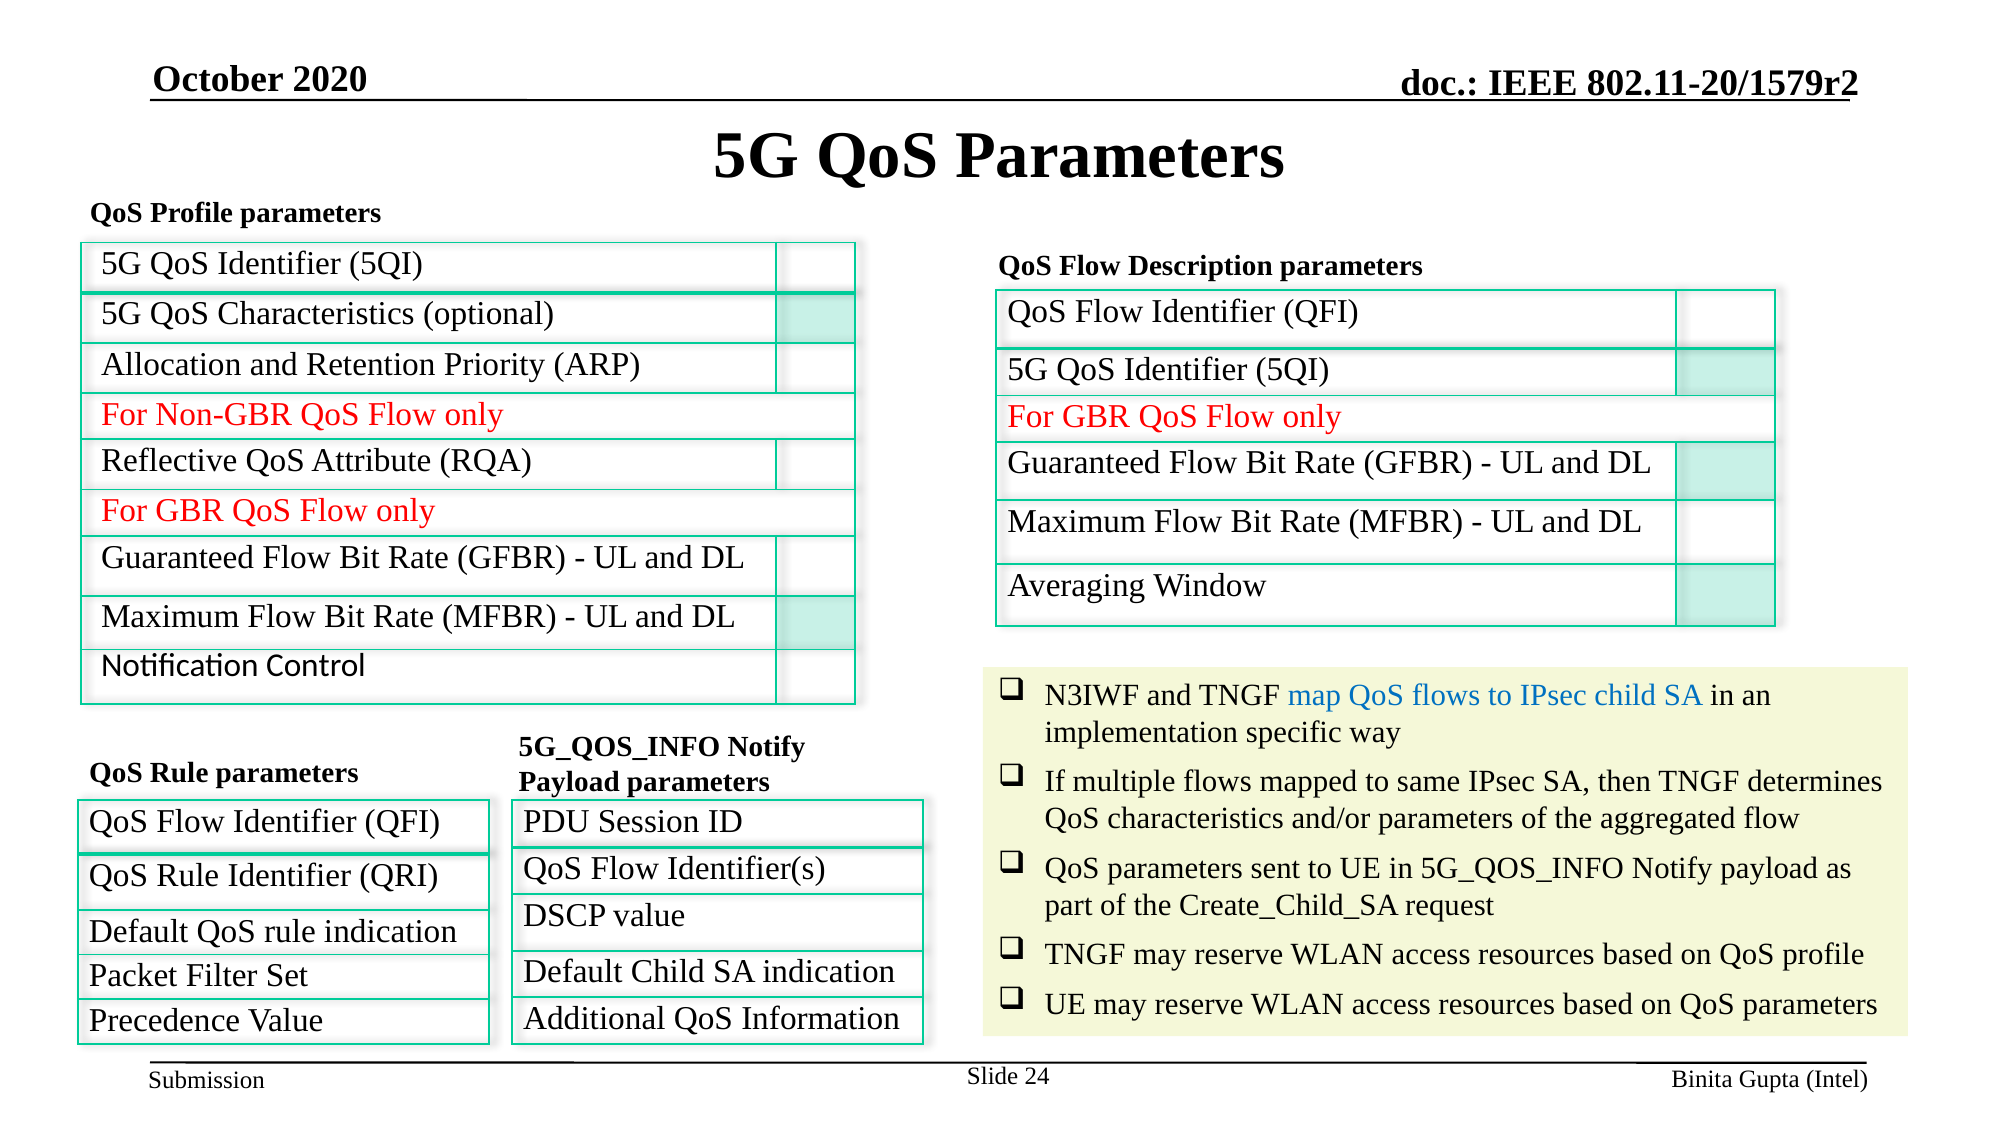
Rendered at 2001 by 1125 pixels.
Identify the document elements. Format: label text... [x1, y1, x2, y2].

table_cell Guaranteed Flow Bit Rate (GFBR) - UL and DL [997, 443, 1675, 499]
table_cell [1677, 501, 1774, 563]
table_header QoS Flow Identifier (QFI) [997, 291, 1675, 347]
table_header QoS Flow Identifier (QFI) [79, 801, 488, 852]
table_cell Maximum Flow Bit Rate (MFBR) - UL and DL [82, 597, 775, 649]
table_cell Allocation and Retention Priority (ARP) [82, 344, 775, 392]
slide_number Slide 24 [950, 1061, 1067, 1123]
table_cell [777, 295, 854, 342]
table_cell Reflective QoS Attribute (RQA) [82, 440, 775, 489]
table_cell 5G QoS Characteristics (optional) [82, 295, 775, 342]
table_cell [1677, 443, 1774, 499]
table_cell [777, 650, 854, 701]
table_cell [777, 344, 854, 392]
table_cell Averaging Window [997, 565, 1675, 625]
footer Binita Gupta (Intel) [1234, 1061, 1869, 1093]
table_header PDU Session ID [513, 806, 922, 846]
table_cell DSCP value [513, 895, 922, 950]
table_cell For GBR QoS Flow only [997, 396, 1774, 441]
table_cell QoS Rule Identifier (QRI) [79, 856, 488, 909]
table_header [1677, 291, 1774, 347]
table_cell Maximum Flow Bit Rate (MFBR) - UL and DL [997, 501, 1675, 563]
text_box 5G_QOS_INFO Notify Payload parameters [503, 701, 923, 806]
table_cell [1677, 565, 1774, 625]
table_header 5G QoS Identifier (5QI) [82, 243, 775, 291]
table_cell For Non-GBR QoS Flow only [82, 394, 854, 438]
table_cell Precedence Value [79, 1000, 488, 1043]
table_cell [777, 537, 854, 595]
list QoS Profile parameters [74, 185, 850, 237]
text_box N3IWF and TNGF map QoS flows to IPsec child SA in an implementation specific way If multiple flows mapped to same IPsec SA, then TNGF determines QoS characteristics and/or parameters of the aggregated flow QoS parameters sent to UE in 5G_QOS_INFO Notify payload as part of the Create_Child_SA request TNGF may reserve WLAN access resources based on QoS profile UE may reserve WLAN access resources based on QoS parameters [982, 667, 1908, 1037]
table_cell 5G QoS Identifier (5QI) [997, 350, 1675, 395]
table_cell [777, 440, 854, 489]
table_cell QoS Flow Identifier(s) [513, 849, 922, 893]
table_cell Packet Filter Set [79, 955, 488, 998]
text_box QoS Flow Description parameters [982, 228, 1721, 289]
table_cell Guaranteed Flow Bit Rate (GFBR) - UL and DL [82, 537, 775, 595]
table_cell [777, 597, 854, 649]
table_cell Default QoS rule indication [79, 911, 488, 954]
table_cell Notification Control [82, 650, 775, 703]
table_cell Default Child SA indication [513, 952, 922, 996]
table_header [777, 243, 854, 291]
table_cell For GBR QoS Flow only [82, 490, 854, 535]
list QoS Rule parameters [73, 745, 462, 796]
table_cell Additional QoS Information [513, 998, 922, 1043]
title 5G QoS Parameters [99, 99, 1901, 204]
table_cell [1677, 350, 1774, 395]
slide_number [152, 54, 563, 100]
